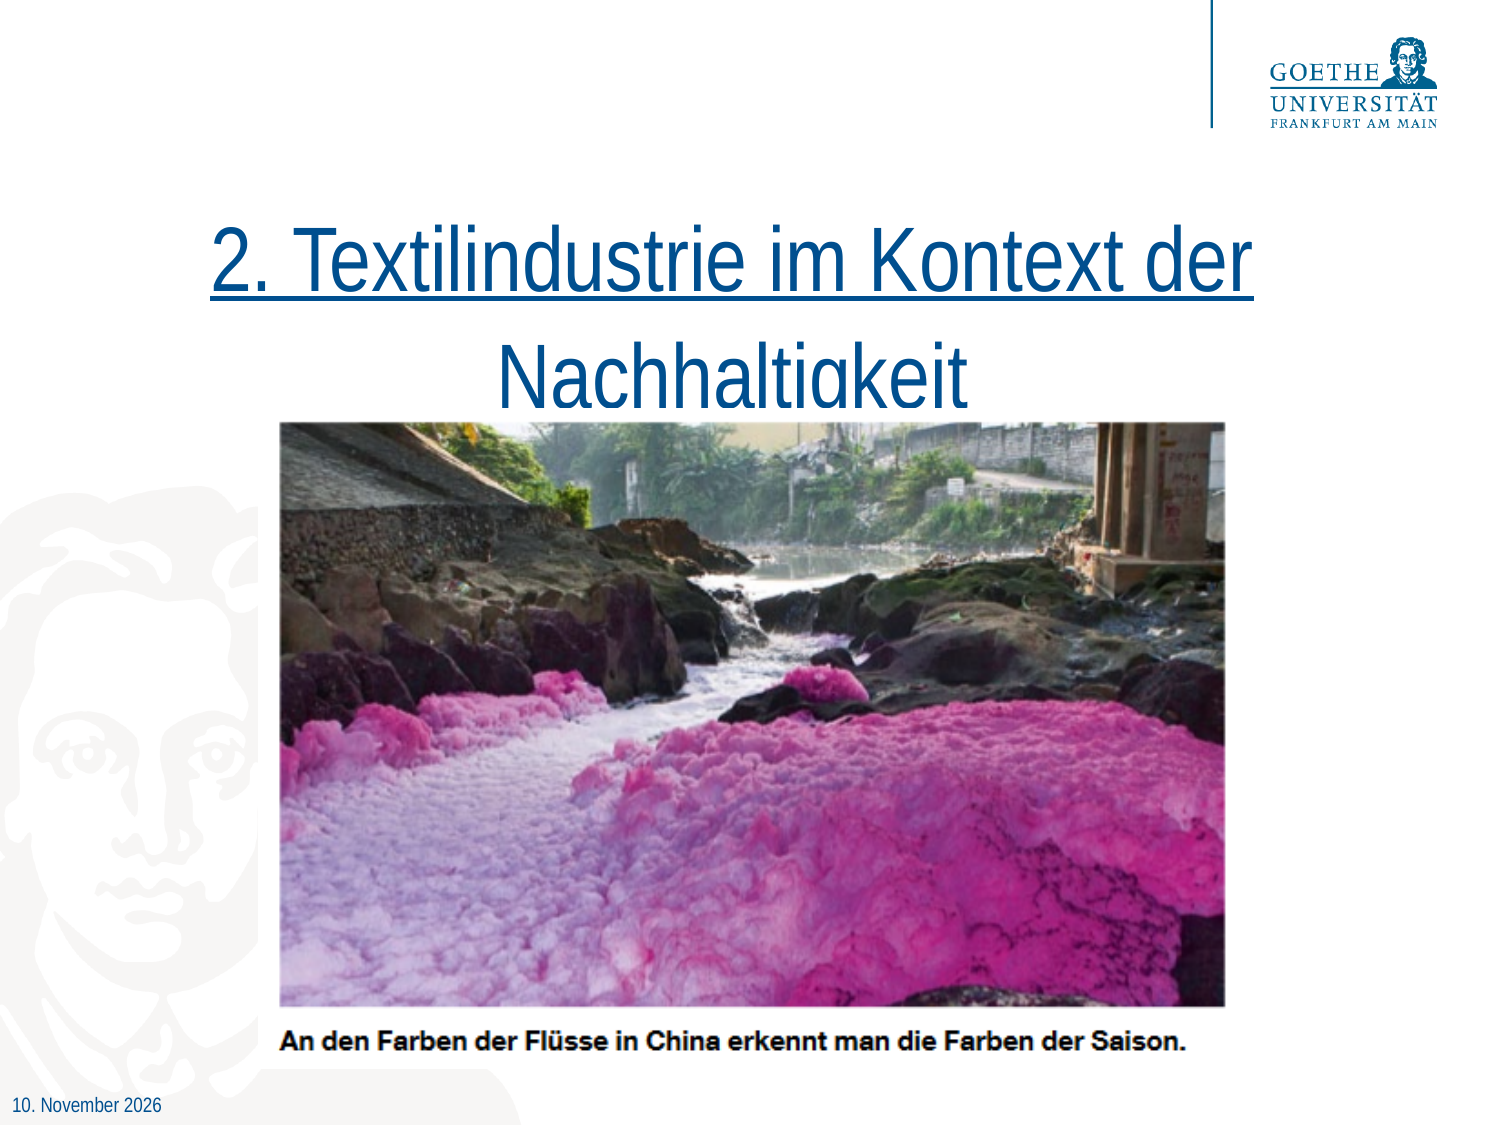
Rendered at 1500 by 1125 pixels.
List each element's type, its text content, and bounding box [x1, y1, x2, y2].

picture [0, 0, 1500, 1125]
title 2. Textilindustrie im Kontext der Nachhaltigkeit [53, 184, 1412, 436]
